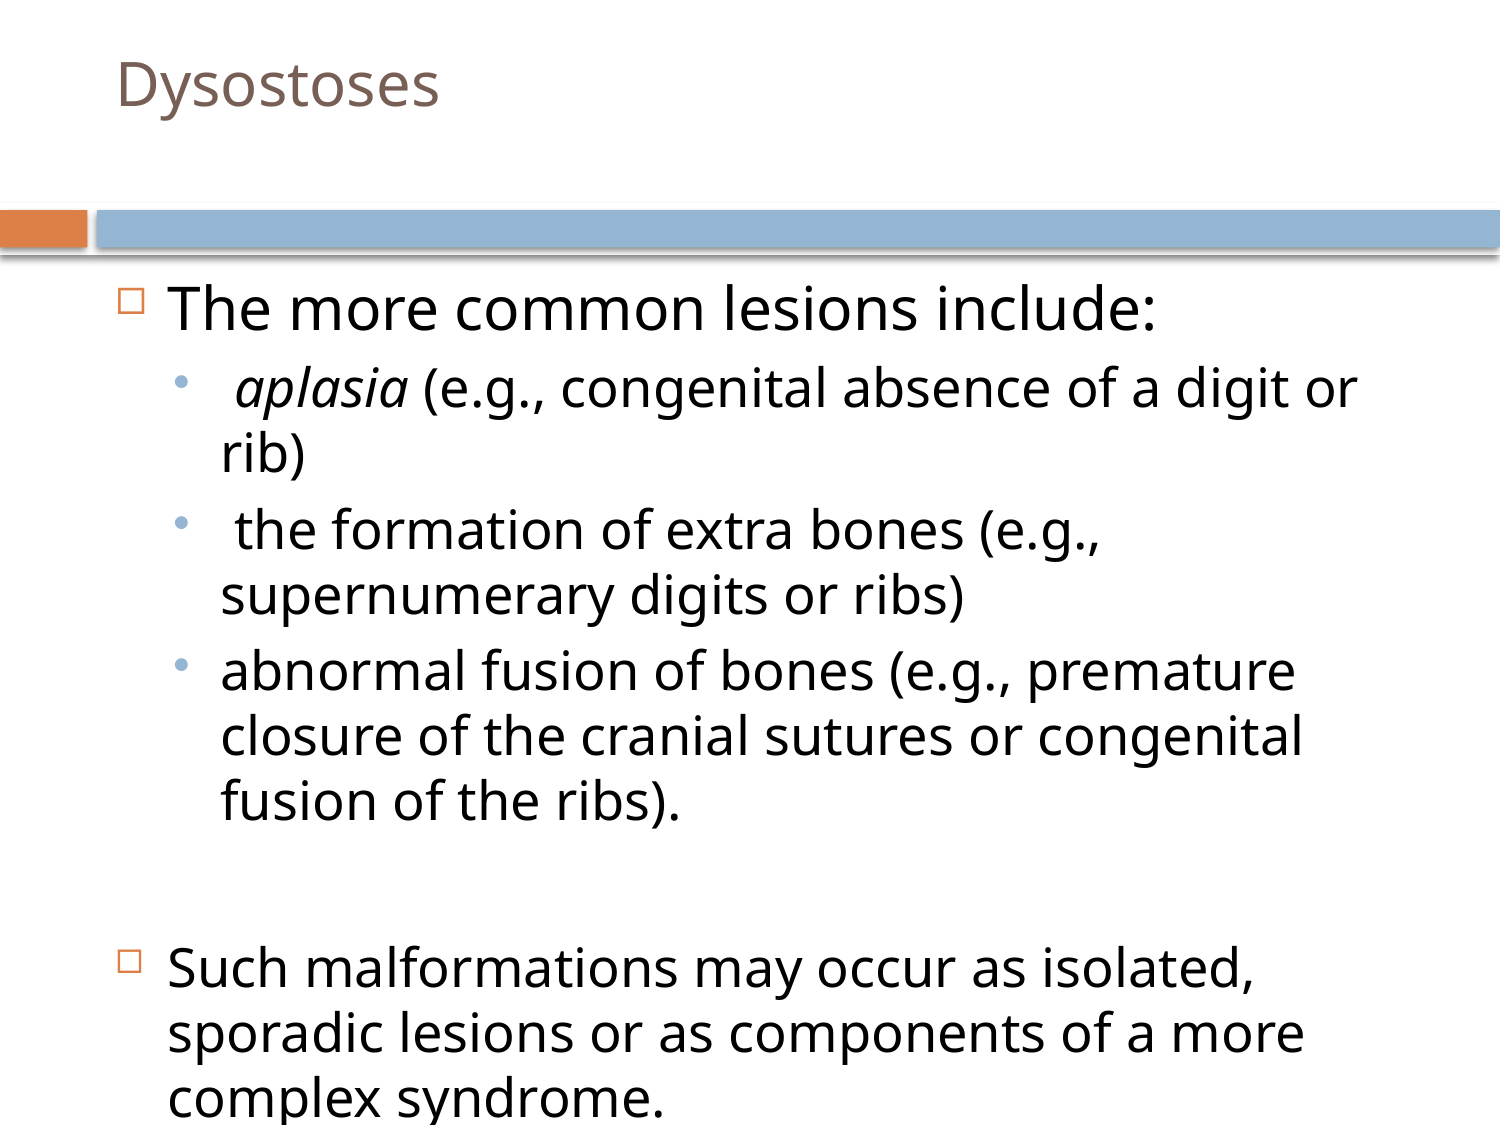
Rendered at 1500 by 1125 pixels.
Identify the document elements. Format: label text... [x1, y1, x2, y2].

list The more common lesions include: aplasia (e.g., congenital absence of a digit or rib) the formation of extra bones (e.g., supernumerary digits or ribs) abnormal fusion of bones (e.g., premature closure of the cranial sutures or congenital fusion of the ribs). Such malformations may occur as isolated, sporadic lesions or as components of a more complex syndrome. [100, 262, 1438, 1000]
title Dysostoses [100, 37, 1438, 200]
